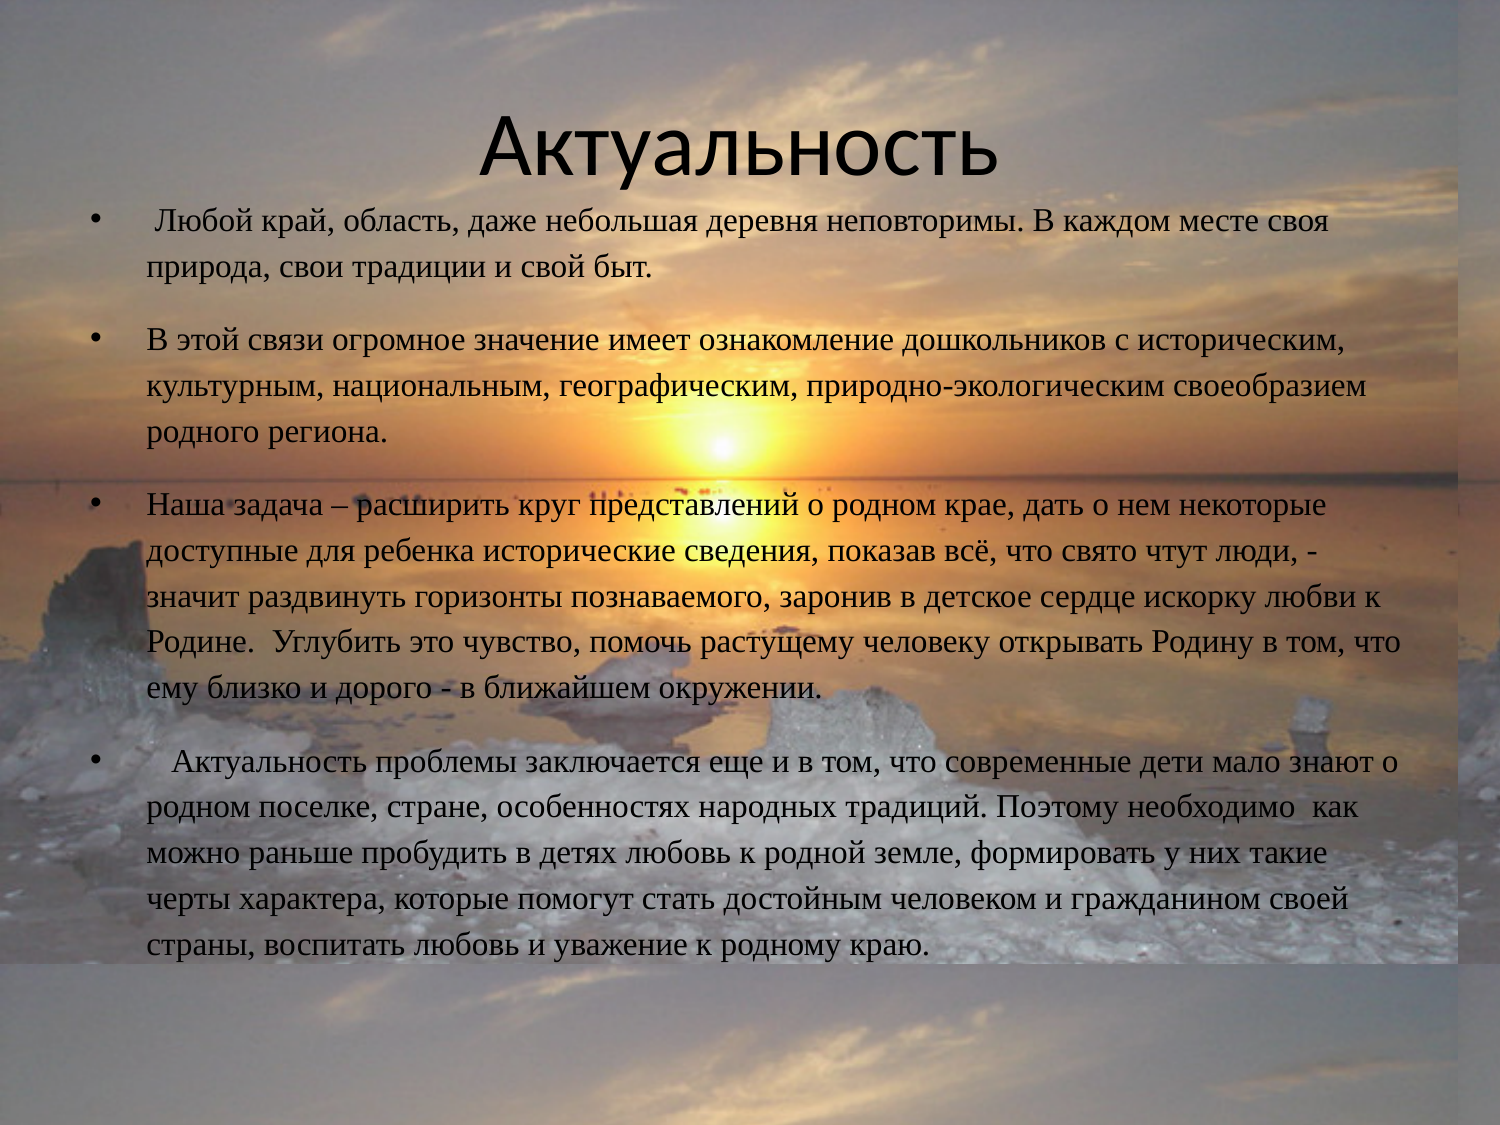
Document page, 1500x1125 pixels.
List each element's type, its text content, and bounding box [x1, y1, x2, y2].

title Актуальность [75, 45, 1425, 184]
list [0, 0, 1500, 1125]
list Любой край, область, даже небольшая деревня неповторимы. В каждом месте своя природа, свои традиции и свой быт. В этой связи огромное значение имеет ознакомление дошкольников с историческим, культурным, национальным, географическим, природно-экологическим своеобразием родного региона. Наша задача – расширить круг представлений о родном крае, дать о нем некоторые доступные для ребенка исторические сведения, показав всё, что свято чтут люди, - значит раздвинуть горизонты познаваемого, заронив в детское сердце искорку любви к Родине. Углубить это чувство, помочь растущему человеку открывать Родину в том, что ему близко и дорого - в ближайшем окружении. Актуальность проблемы заключается еще и в том, что современные дети мало знают о родном поселке, стране, особенностях народных традиций. Поэтому необходимо как можно раньше пробудить в детях любовь к родной земле, формировать у них такие черты характера, которые помогут стать достойным человеком и гражданином своей страны, воспитать любовь и уважение к родному краю. [75, 184, 1425, 1005]
